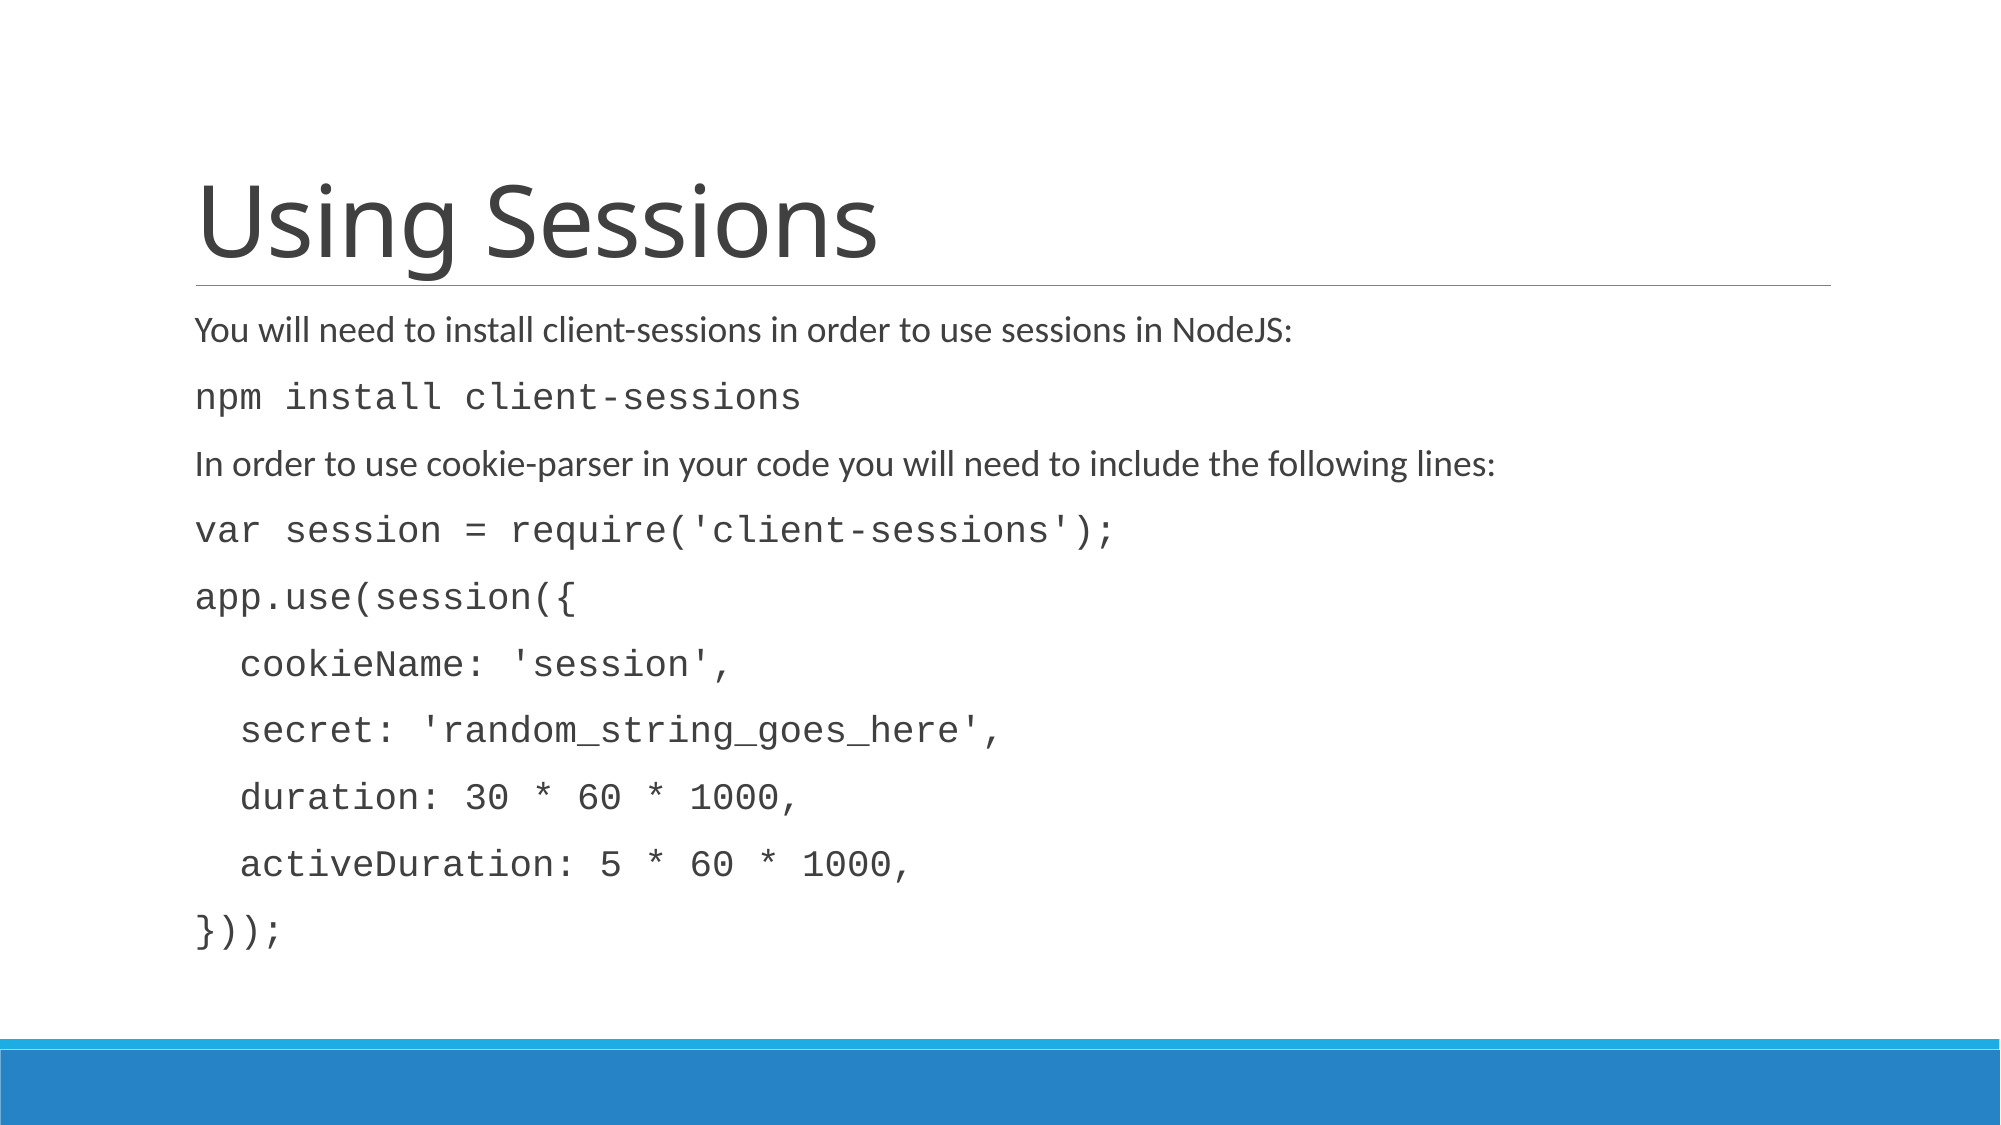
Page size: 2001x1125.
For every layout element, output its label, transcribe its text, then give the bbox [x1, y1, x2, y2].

title Using Sessions [180, 47, 1830, 285]
list You will need to install client-sessions in order to use sessions in NodeJS: npm install client-sessions In order to use cookie-parser in your code you will need to include the following lines: var session = require('client-sessions'); app.use(session({ cookieName: 'session', secret: 'random_string_goes_here', duration: 30 * 60 * 1000, activeDuration: 5 * 60 * 1000, })); [180, 302, 1830, 963]
